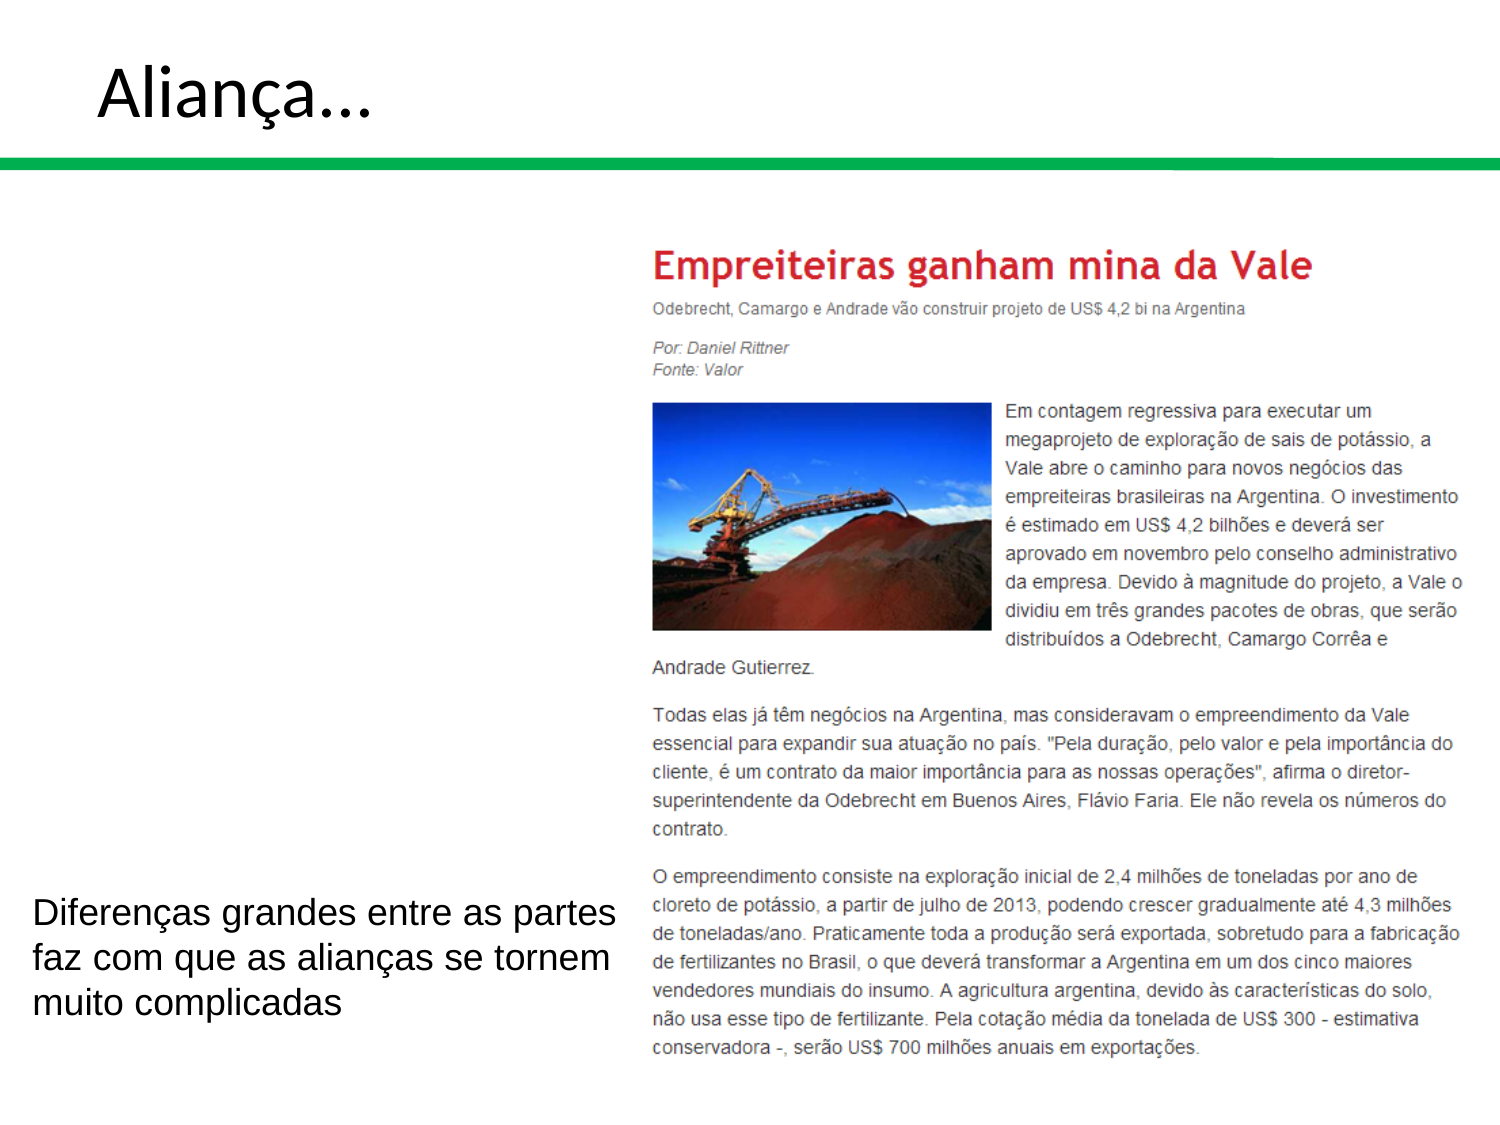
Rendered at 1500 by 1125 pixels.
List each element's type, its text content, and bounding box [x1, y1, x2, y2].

title Aliança... [82, 0, 1357, 157]
picture [617, 242, 1500, 1067]
text_box Diferenças grandes entre as partes faz com que as alianças se tornem muito complicadas [17, 880, 612, 1030]
